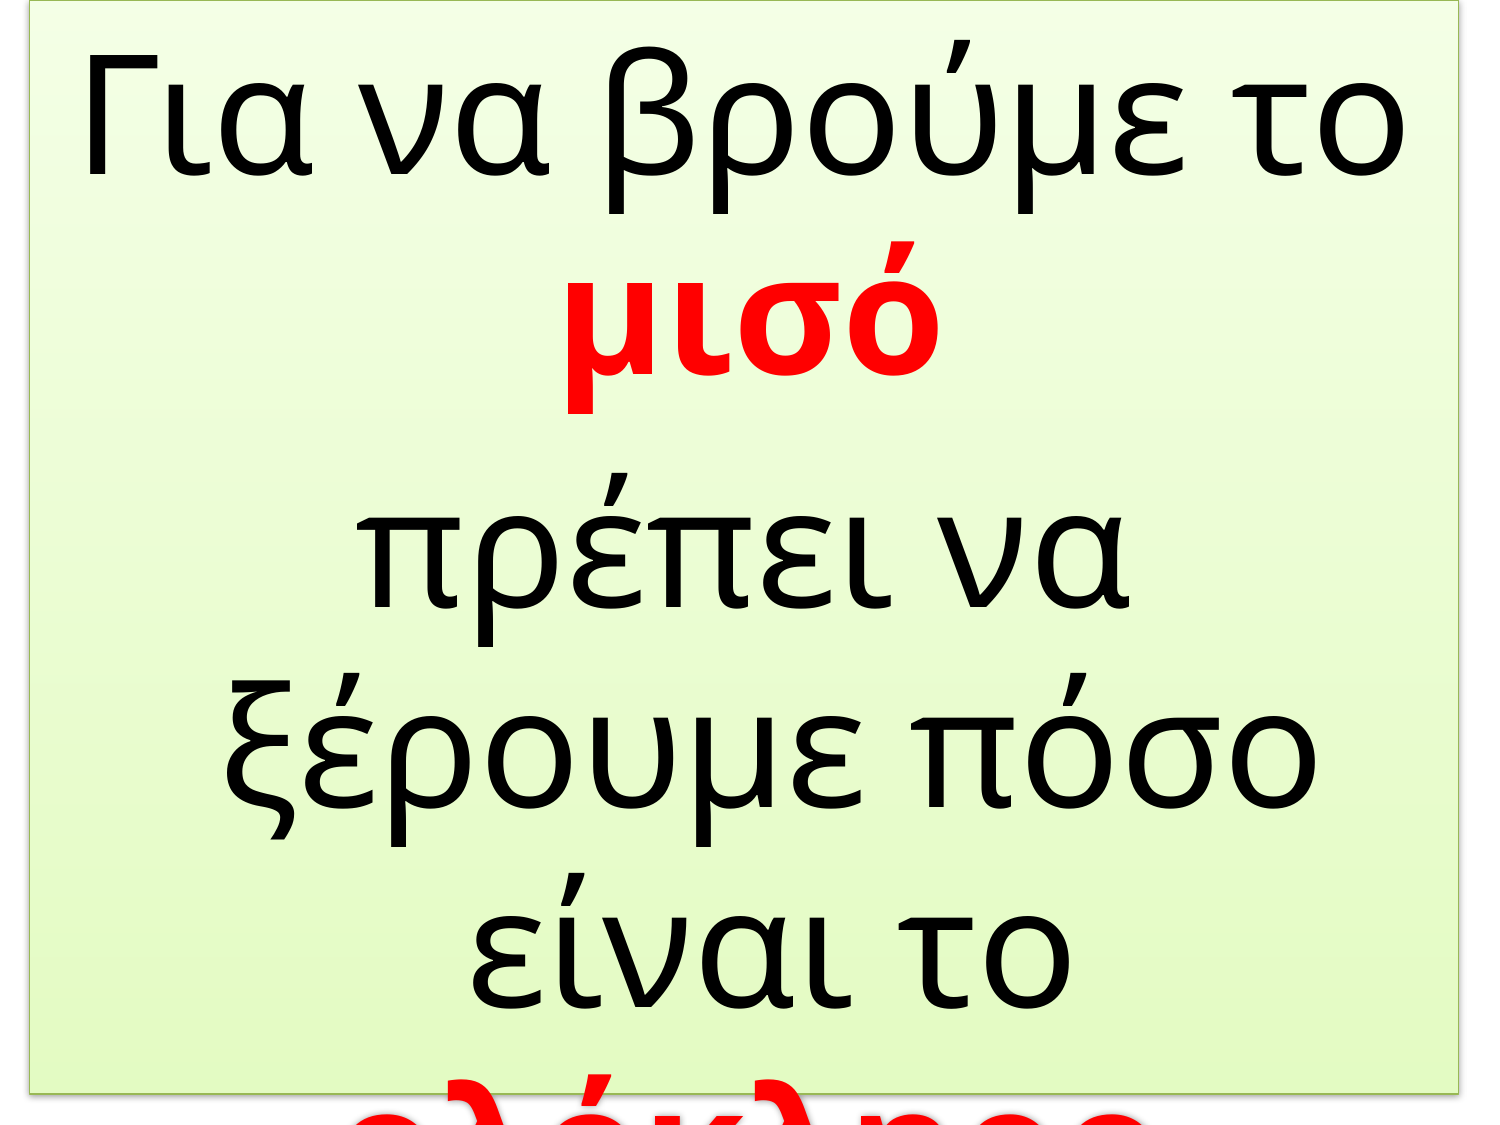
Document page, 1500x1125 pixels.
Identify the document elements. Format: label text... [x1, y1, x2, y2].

list Για να βρούμε το μισό πρέπει να ξέρουμε πόσο είναι το ολόκληρο. [29, 0, 1459, 1095]
